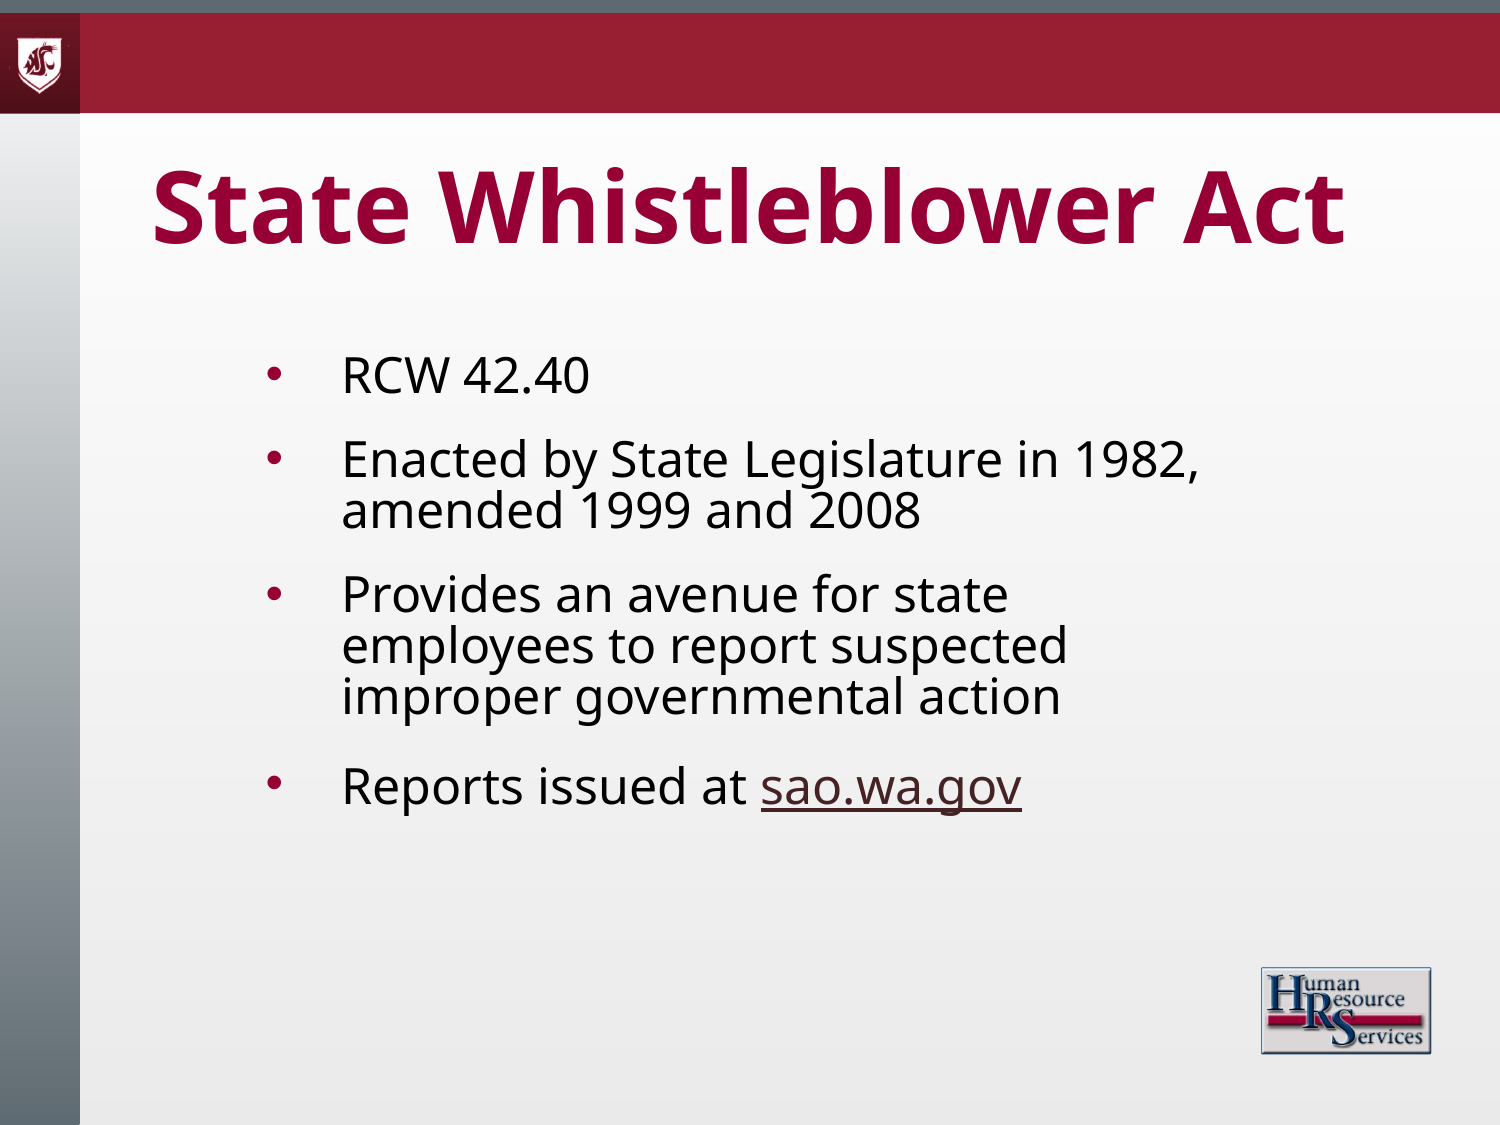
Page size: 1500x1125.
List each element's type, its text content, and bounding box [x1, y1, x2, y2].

title State Whistleblower Act [0, 149, 1500, 275]
picture [1253, 959, 1441, 1066]
list RCW 42.40 Enacted by State Legislature in 1982, amended 1999 and 2008 Provides an avenue for state employees to report suspected improper governmental action Reports issued at sao.wa.gov [214, 345, 1253, 855]
picture [9, 27, 69, 100]
